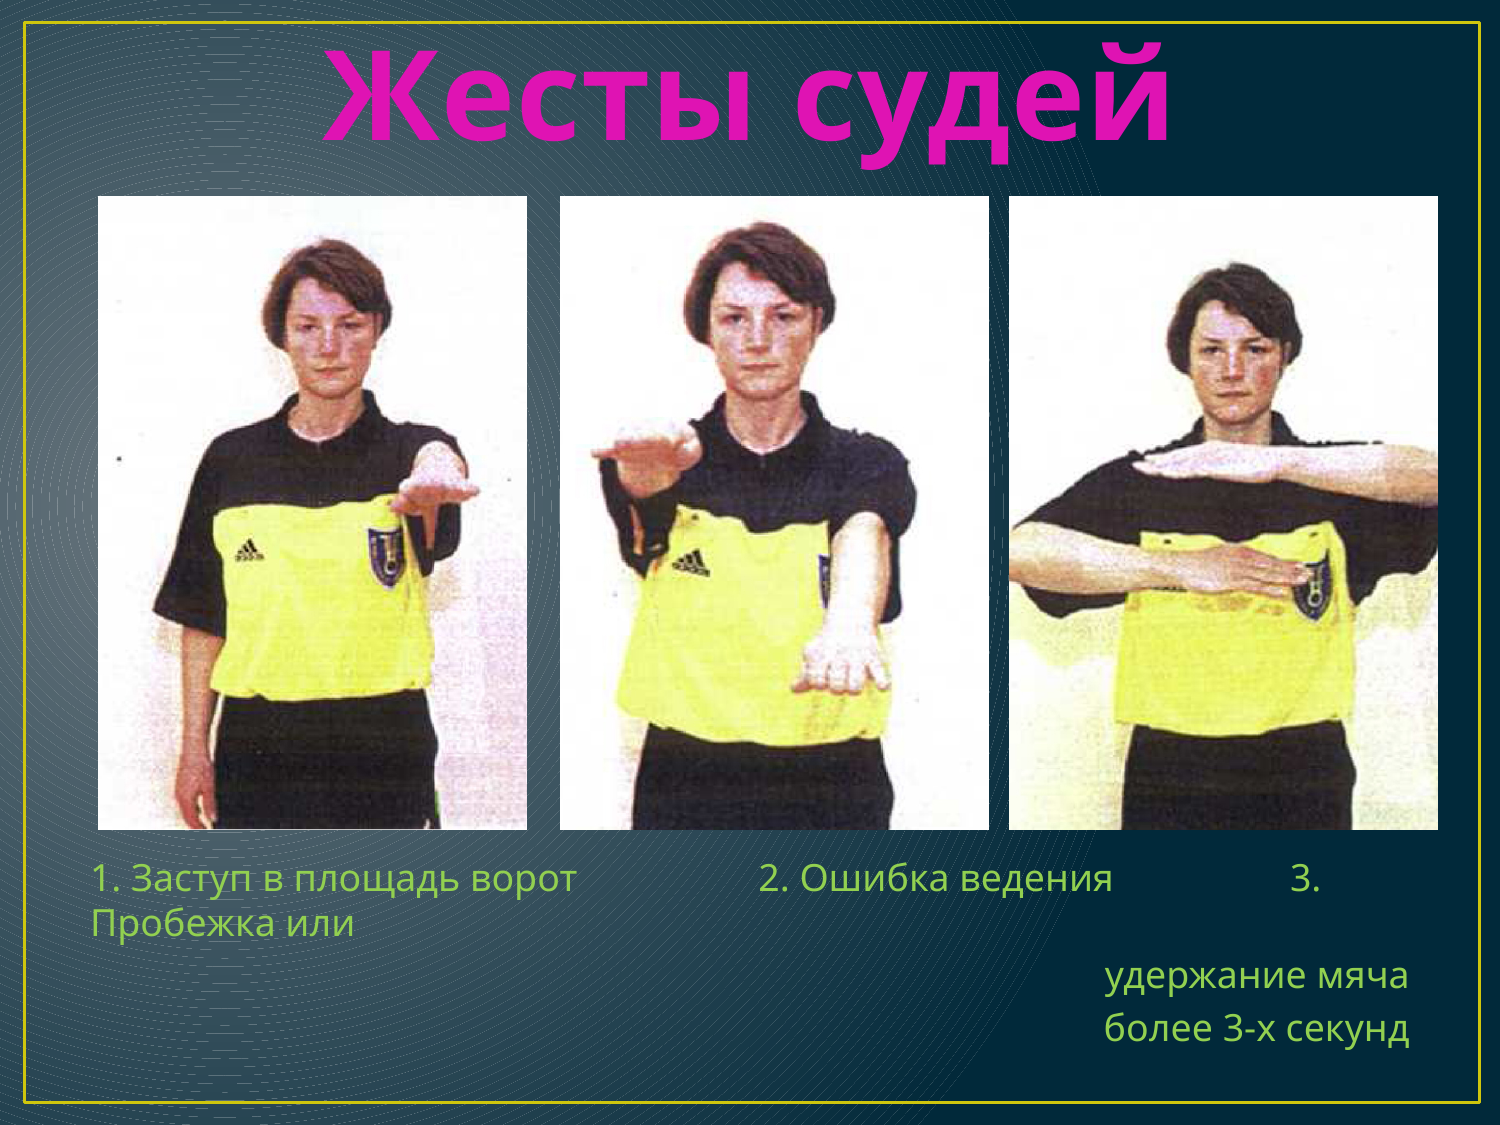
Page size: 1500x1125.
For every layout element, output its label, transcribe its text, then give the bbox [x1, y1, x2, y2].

picture [560, 196, 989, 830]
list 1. Заступ в площадь ворот 2. Ошибка ведения 3. Пробежка или удержание мяча более 3-х секунд [74, 845, 1426, 1059]
picture [1009, 190, 1437, 830]
title Жесты судей [75, 45, 1425, 173]
picture [98, 196, 527, 830]
picture [1056, 834, 1066, 842]
